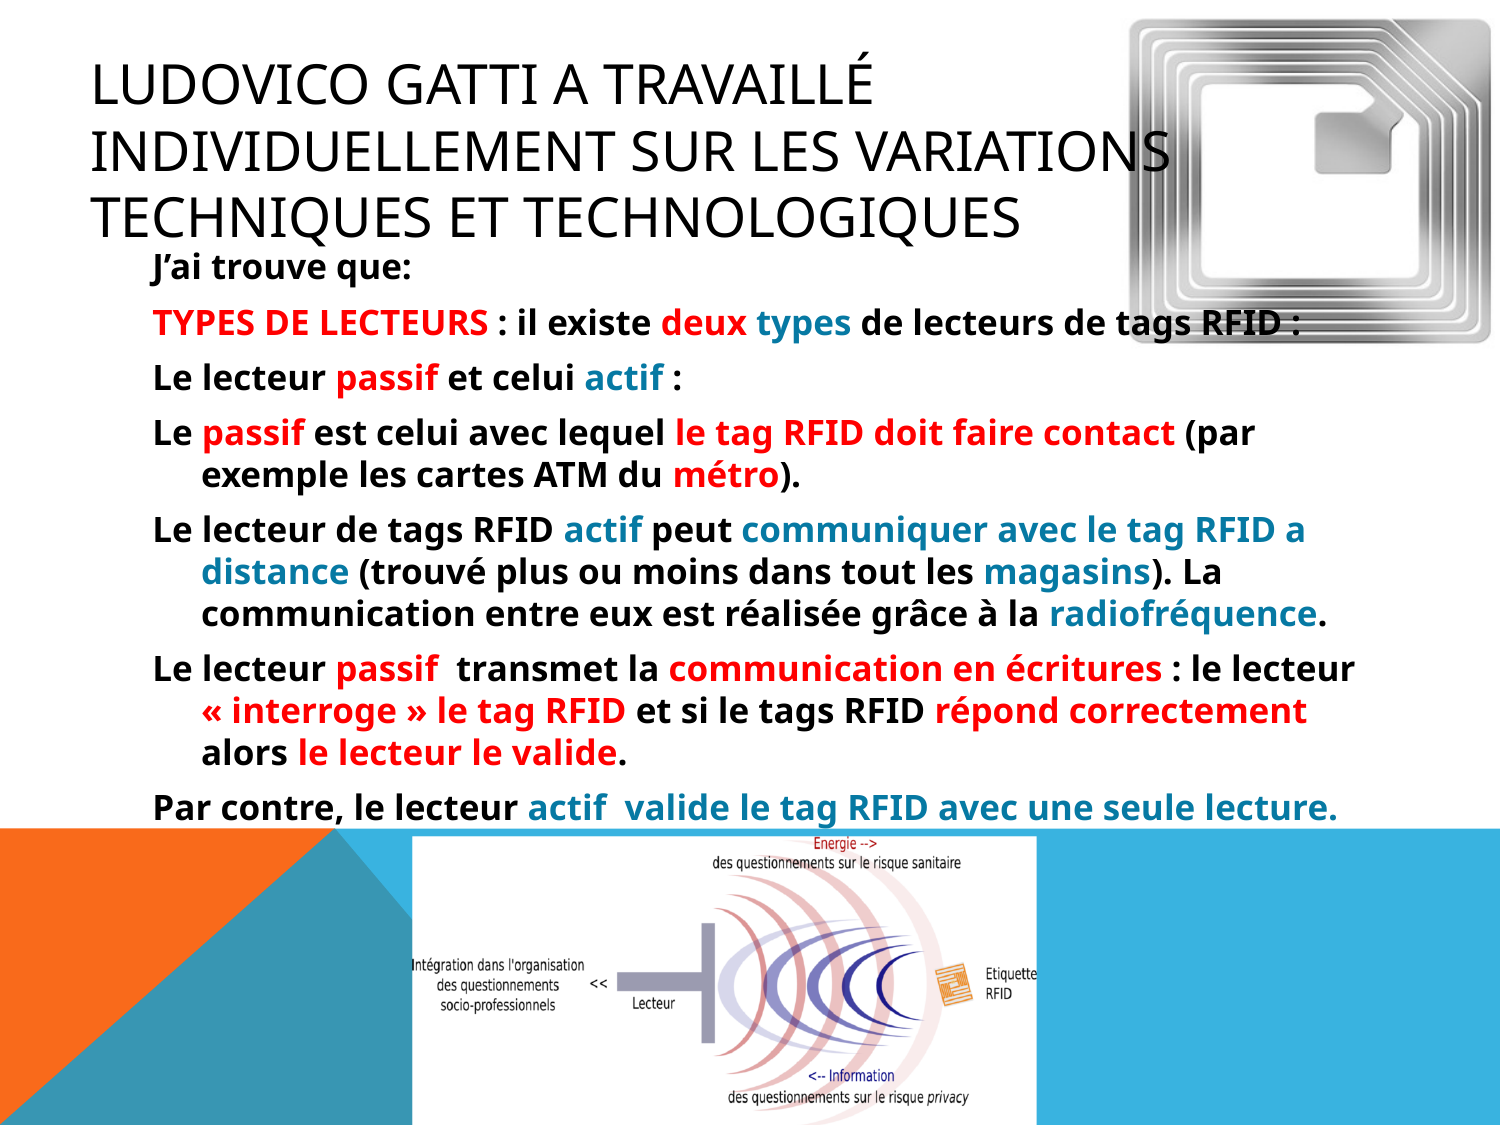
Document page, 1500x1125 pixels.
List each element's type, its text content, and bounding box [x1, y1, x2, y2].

title Ludovico Gatti a travaillé individuellement sur les variations techniques et technologiques [75, 137, 1105, 228]
picture [1110, 0, 1500, 363]
list J’ai trouve que: TYPES DE LECTEURS : il existe deux types de lecteurs de tags RFID : Le lecteur passif et celui actif : Le passif est celui avec lequel le tag RFID doit faire contact (par exemple les cartes ATM du métro). Le lecteur de tags RFID actif peut communiquer avec le tag RFID a distance (trouvé plus ou moins dans tout les magasins). La communication entre eux est réalisée grâce à la radiofréquence. Le lecteur passif transmet la communication en écritures : le lecteur « interroge » le tag RFID et si le tags RFID répond correctement alors le lecteur le valide. Par contre, le lecteur actif valide le tag RFID avec une seule lecture. [137, 237, 1372, 900]
picture [412, 836, 1038, 1125]
